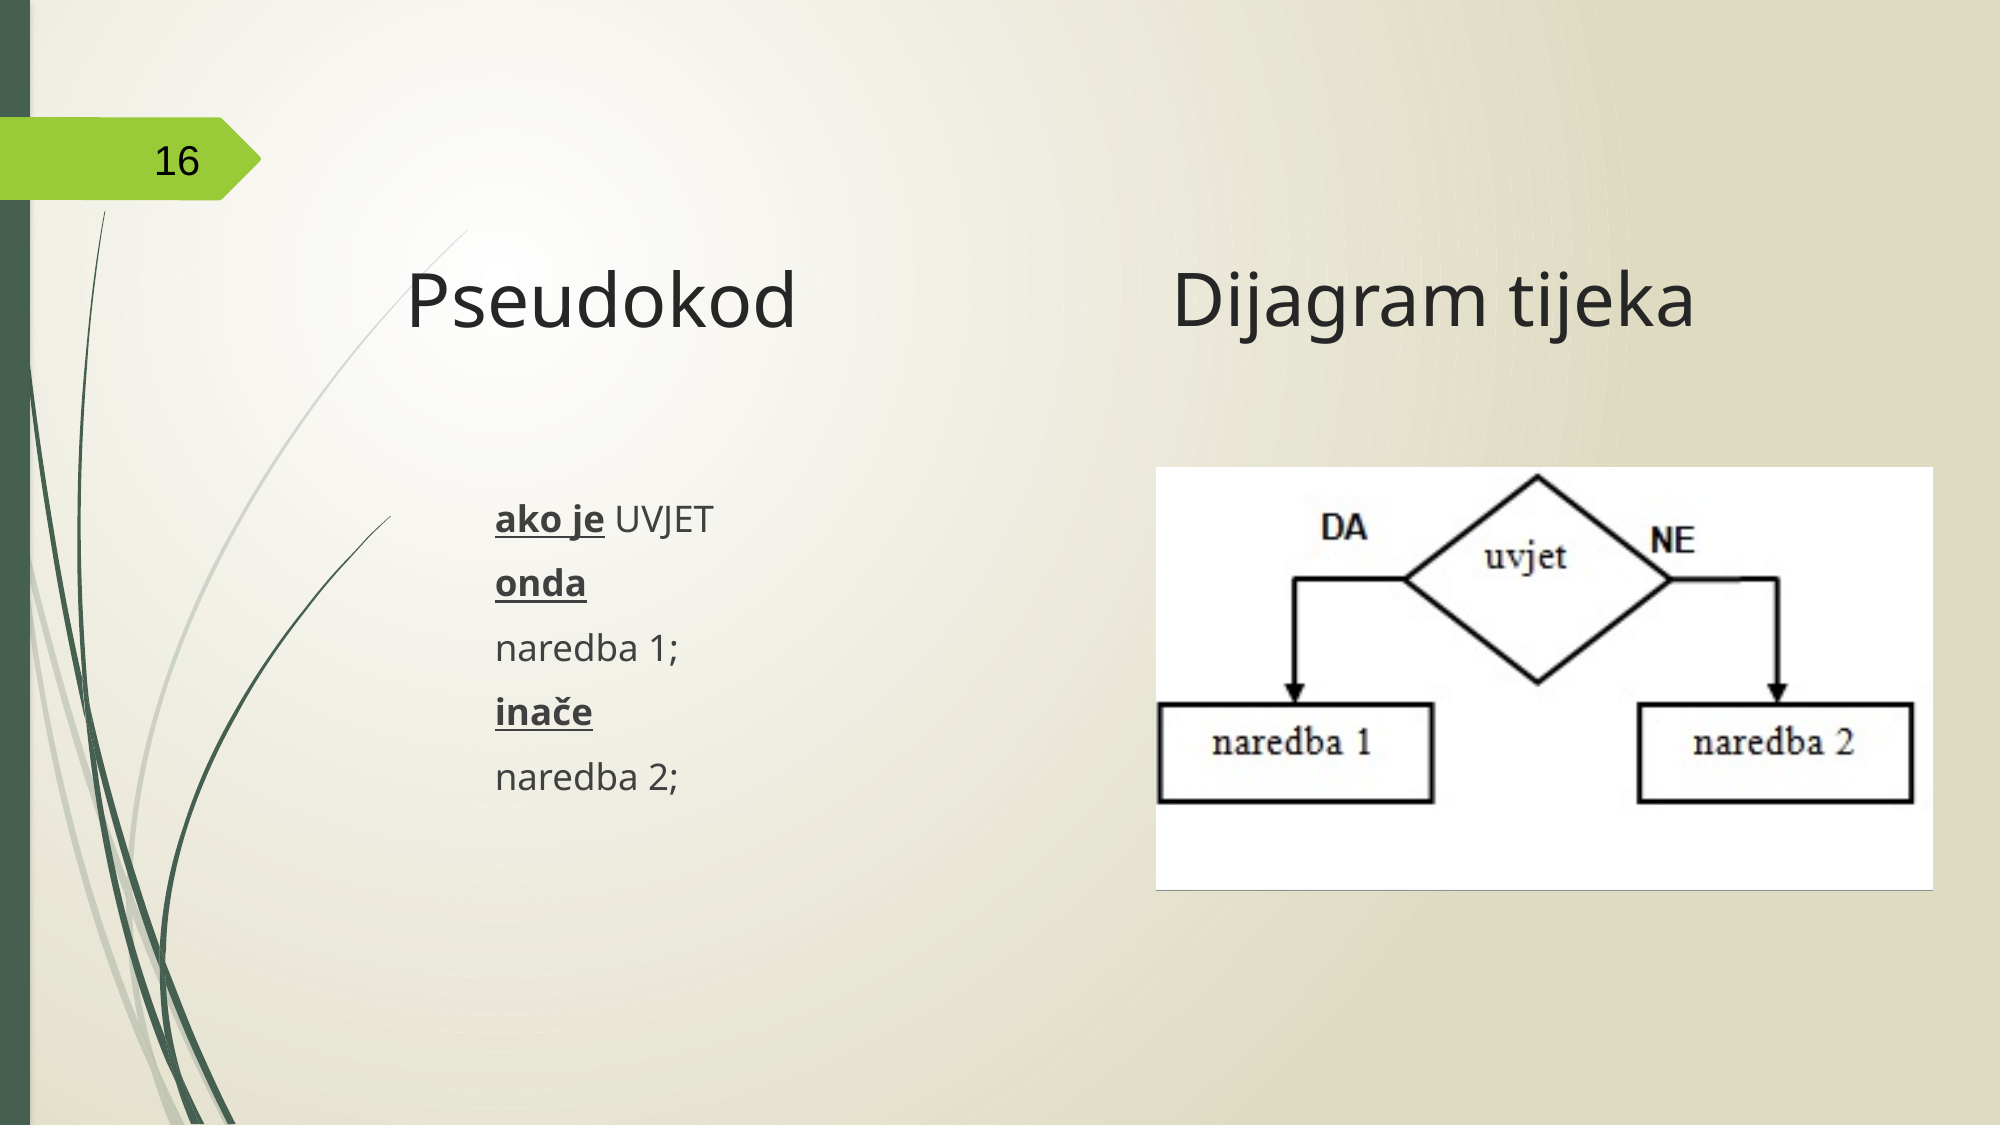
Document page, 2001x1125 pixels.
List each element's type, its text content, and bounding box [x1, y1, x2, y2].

picture [1155, 467, 1934, 891]
title Dijagram tijeka [1156, 245, 1773, 350]
list ako je UVJET onda naredba 1; inače naredba 2; [424, 423, 959, 891]
text_box Pseudokod [390, 245, 993, 350]
slide_number 16 [87, 129, 216, 190]
